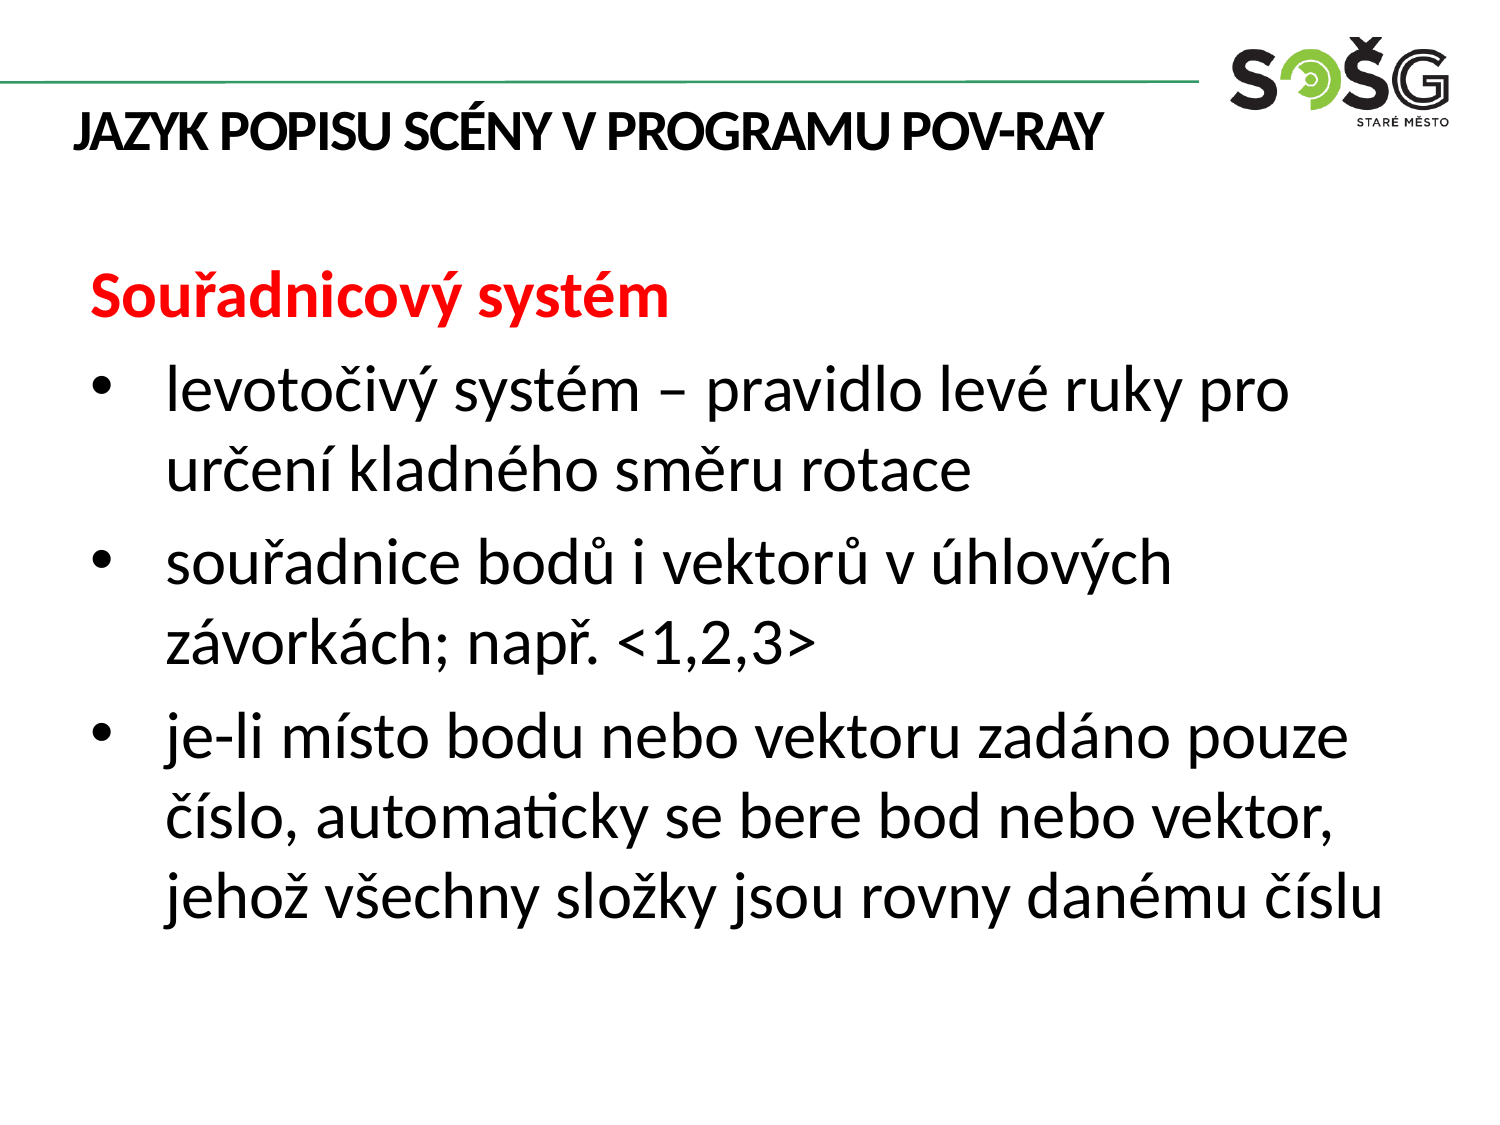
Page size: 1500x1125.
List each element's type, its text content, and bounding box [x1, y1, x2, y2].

picture [1219, 26, 1459, 137]
text_box Souřadnicový systém levotočivý systém – pravidlo levé ruky pro určení kladného směru rotace souřadnice bodů i vektorů v úhlových závorkách; např. <1,2,3> je-li místo bodu nebo vektoru zadáno pouze číslo, automaticky se bere bod nebo vektor, jehož všechny složky jsou rovny danému číslu [74, 243, 1425, 1059]
text_box jazyk popisu scény v programu pov-ray [58, 82, 1500, 173]
